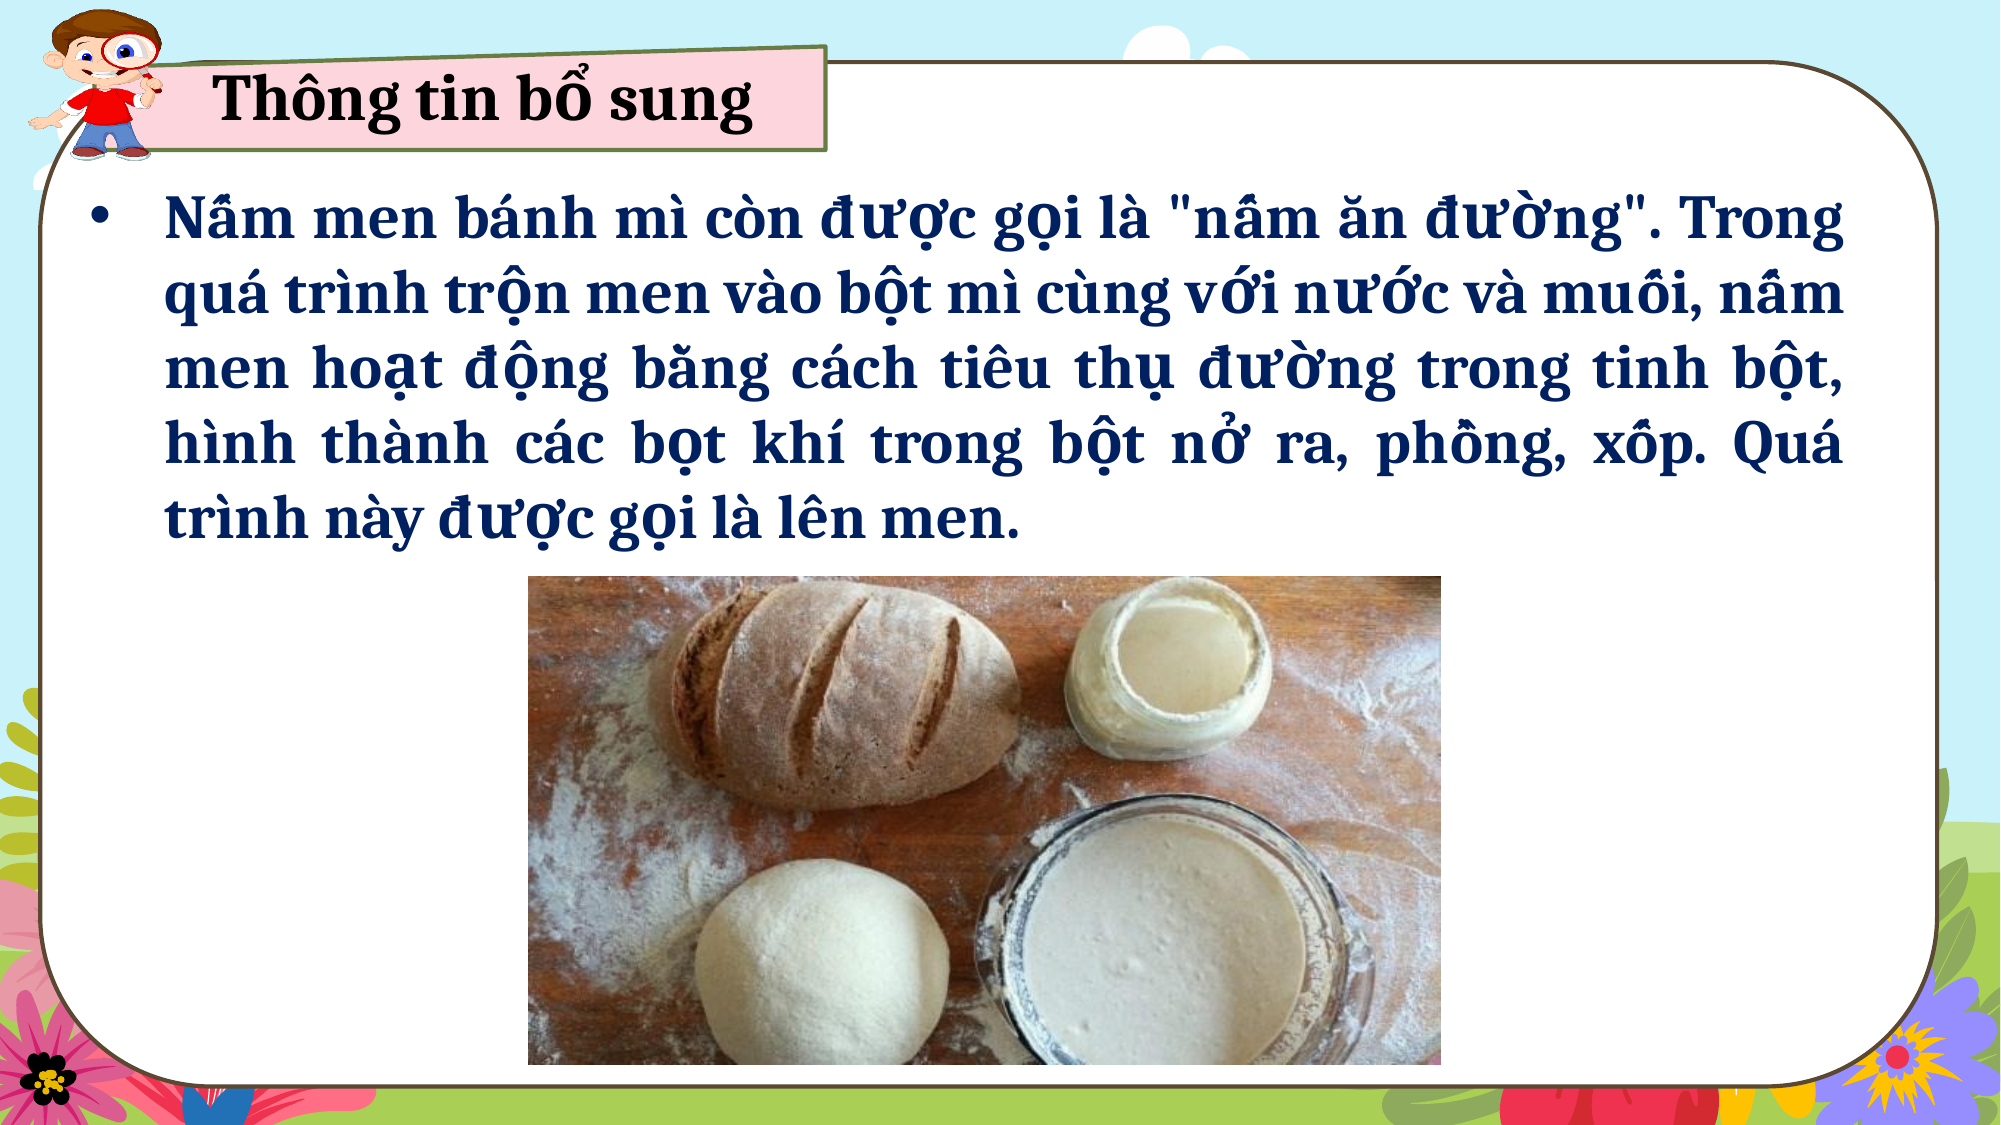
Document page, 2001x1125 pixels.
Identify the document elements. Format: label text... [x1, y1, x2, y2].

text_box Nấm men bánh mì còn được gọi là "nấm ăn đường". Trong quá trình trộn men vào bột mì cùng với nước và muối, nấm men hoạt động bằng cách tiêu thụ đường trong tinh bột, hình thành các bọt khí trong bột nở ra, phồng, xốp. Quá trình này được gọi là lên men. [74, 169, 1860, 559]
picture [527, 575, 1441, 1065]
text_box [26, 0, 901, 162]
text_box [38, 60, 1940, 1089]
